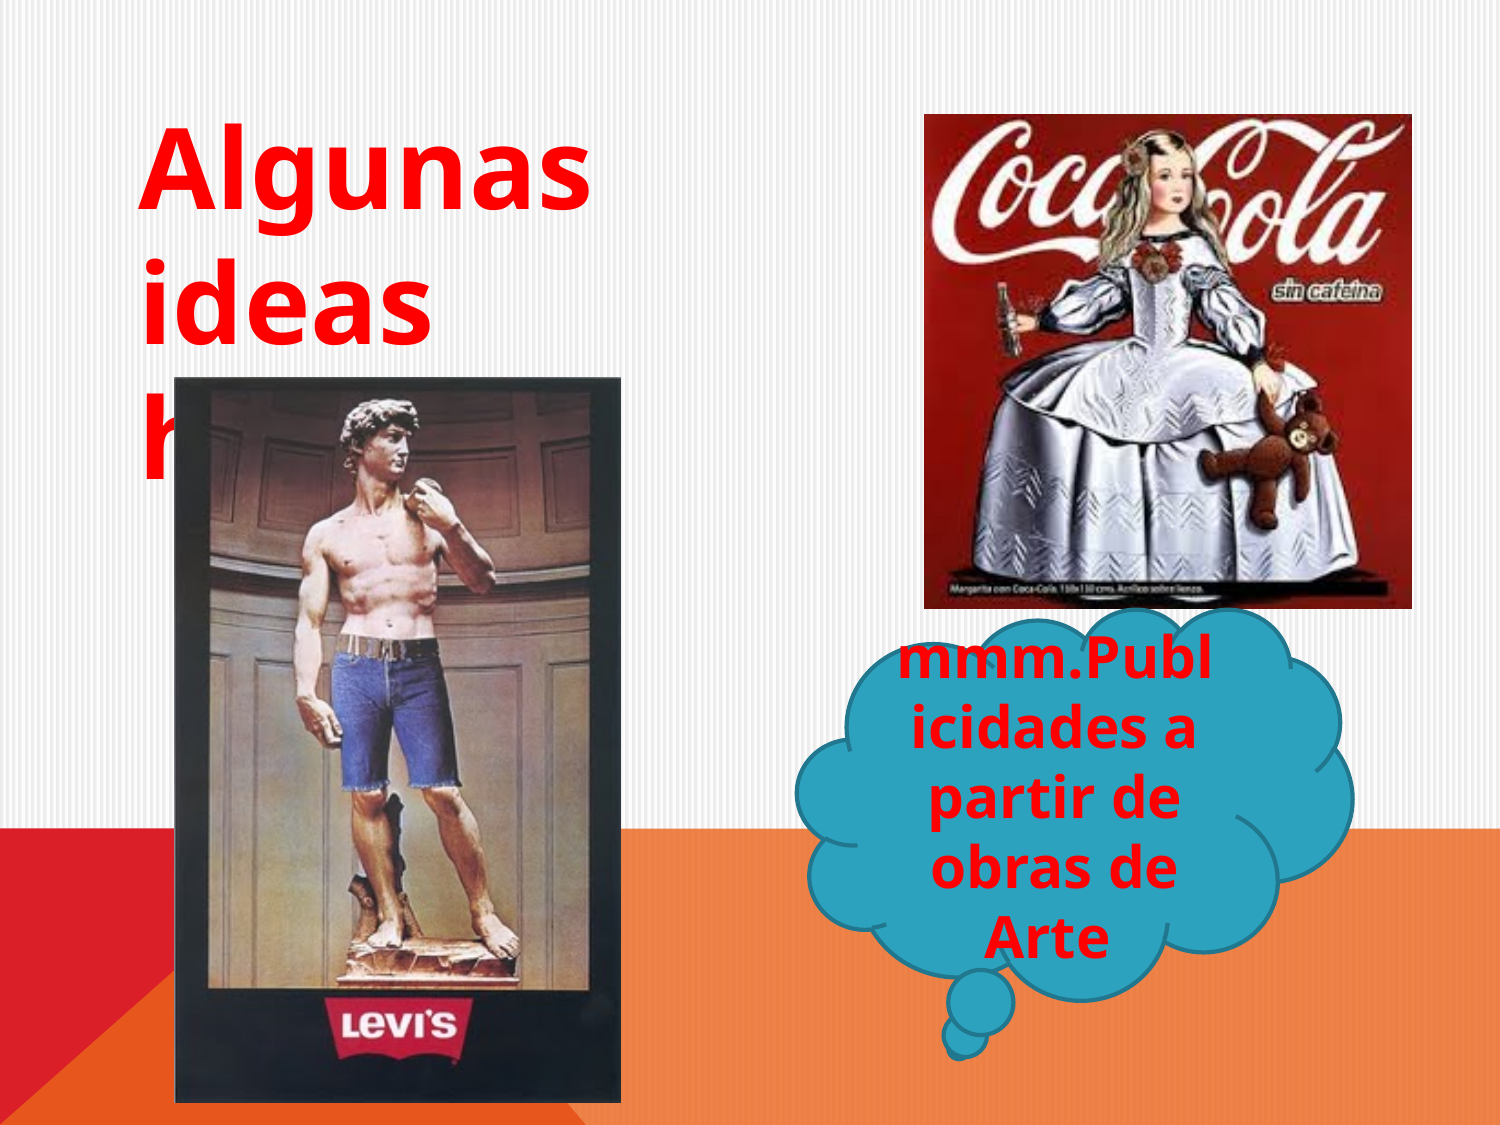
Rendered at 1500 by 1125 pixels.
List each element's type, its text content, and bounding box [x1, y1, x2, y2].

text_box mmm.Publicidades a partir de obras de Arte [794, 618, 1355, 1062]
text_box Algunas ideas había … [123, 89, 774, 510]
picture [174, 377, 621, 1103]
picture [923, 114, 1412, 609]
